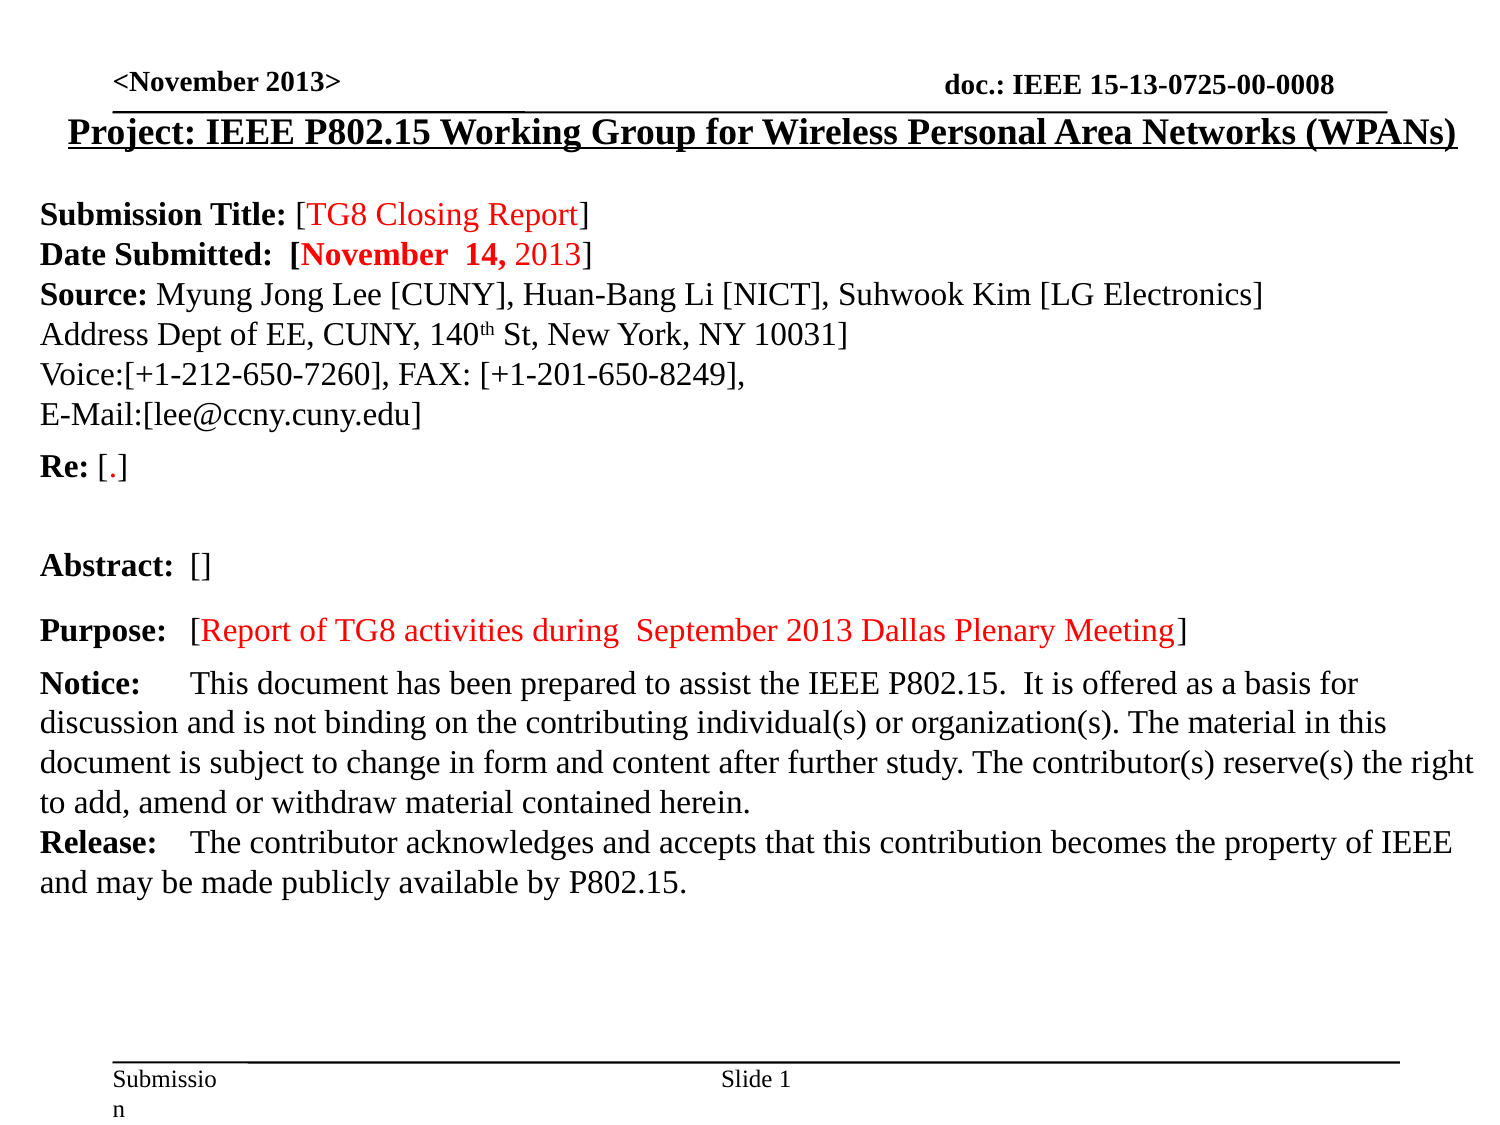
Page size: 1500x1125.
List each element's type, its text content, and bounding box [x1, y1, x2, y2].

slide_number Slide 1 [712, 1061, 800, 1093]
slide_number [112, 61, 376, 98]
text_box Project: IEEE P802.15 Working Group for Wireless Personal Area Networks (WPANs) Submission Title: [TG8 Closing Report] Date Submitted: [November 14, 2013] Source: Myung Jong Lee [CUNY], Huan-Bang Li [NICT], Suhwook Kim [LG Electronics] Address Dept of EE, CUNY, 140th St, New York, NY 10031] Voice:[+1-212-650-7260], FAX: [+1-201-650-8249], E-Mail:[lee@ccny.cuny.edu] Re: [.] Abstract: [] Purpose: [Report of TG8 activities during September 2013 Dallas Plenary Meeting] Notice: This document has been prepared to assist the IEEE P802.15. It is offered as a basis for discussion and is not binding on the contributing individual(s) or organization(s). The material in this document is subject to change in form and content after further study. The contributor(s) reserve(s) the right to add, amend or withdraw material contained herein. Release: The contributor acknowledges and accepts that this contribution becomes the property of IEEE and may be made publicly available by P802.15. [24, 99, 1500, 908]
